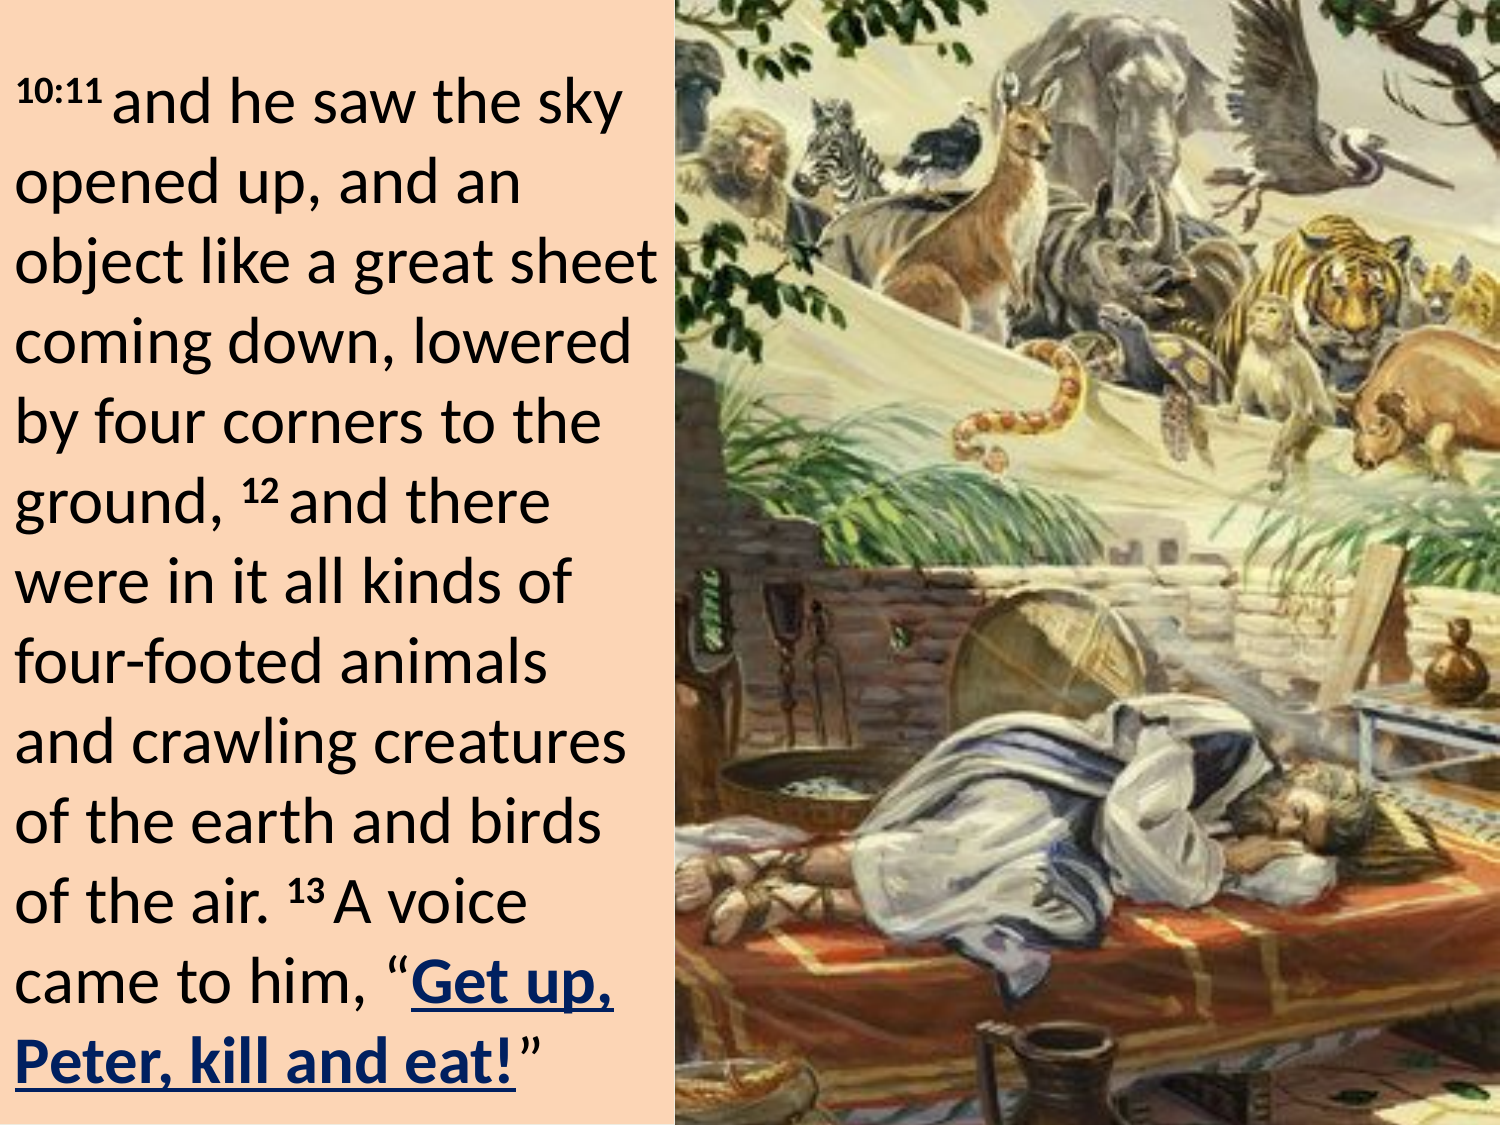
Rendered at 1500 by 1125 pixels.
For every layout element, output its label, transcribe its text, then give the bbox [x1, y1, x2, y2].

picture [624, 0, 1500, 1125]
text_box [227, 277, 312, 500]
text_box 10:11 and he saw the sky opened up, and an object like a great sheet coming down, lowered by four corners to the ground, 12 and there were in it all kinds of four-footed animals and crawling creatures of the earth and birds of the air. 13 A voice came to him, “Get up, Peter, kill and eat!” [0, 0, 622, 1125]
